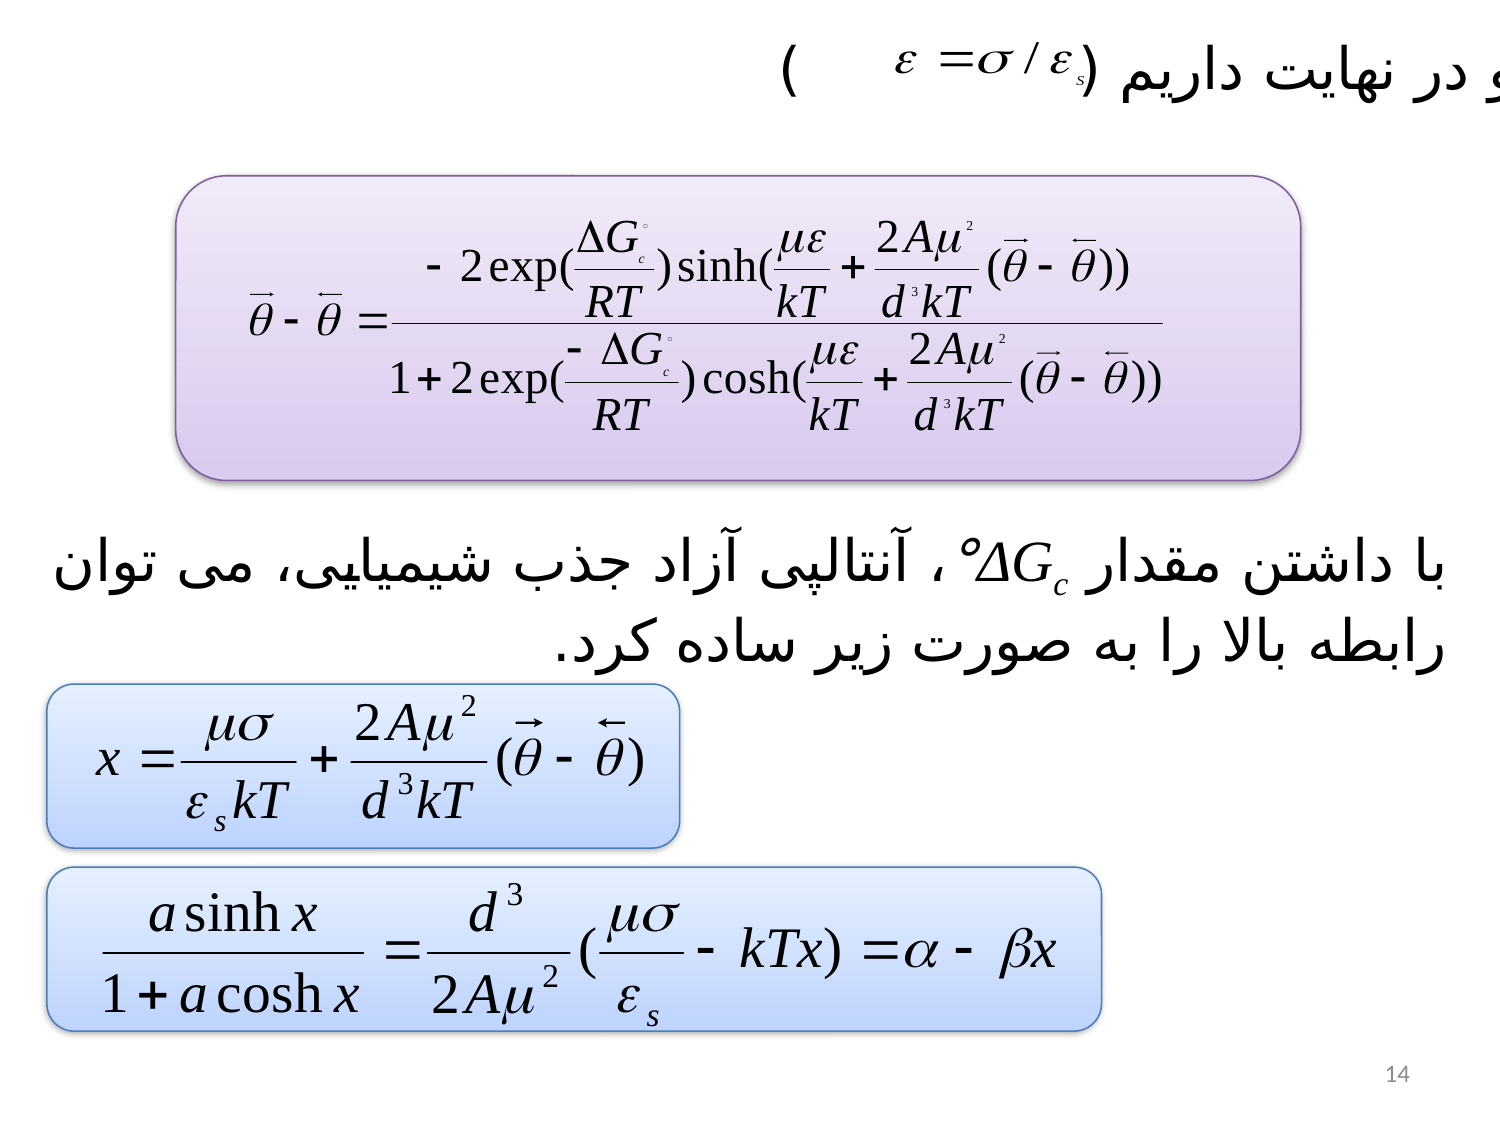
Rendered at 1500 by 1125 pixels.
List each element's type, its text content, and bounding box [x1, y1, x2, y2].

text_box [93, 866, 1066, 1040]
text_box [46, 866, 92, 1032]
text_box [46, 683, 82, 849]
slide_number 14 [1074, 1042, 1425, 1103]
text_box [245, 210, 1168, 437]
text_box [889, 32, 1091, 92]
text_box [85, 679, 657, 844]
text_box [1066, 866, 1103, 1032]
text_box [174, 174, 1302, 482]
text_box [658, 684, 681, 849]
text_box و در نهایت داریم ( ) [763, 23, 1500, 109]
text_box با داشتن مقدار ΔGc°، آنتالپی آزاد جذب شیمیایی، می توان رابطه بالا را به صورت زیر ساده کرد. [37, 515, 1463, 680]
